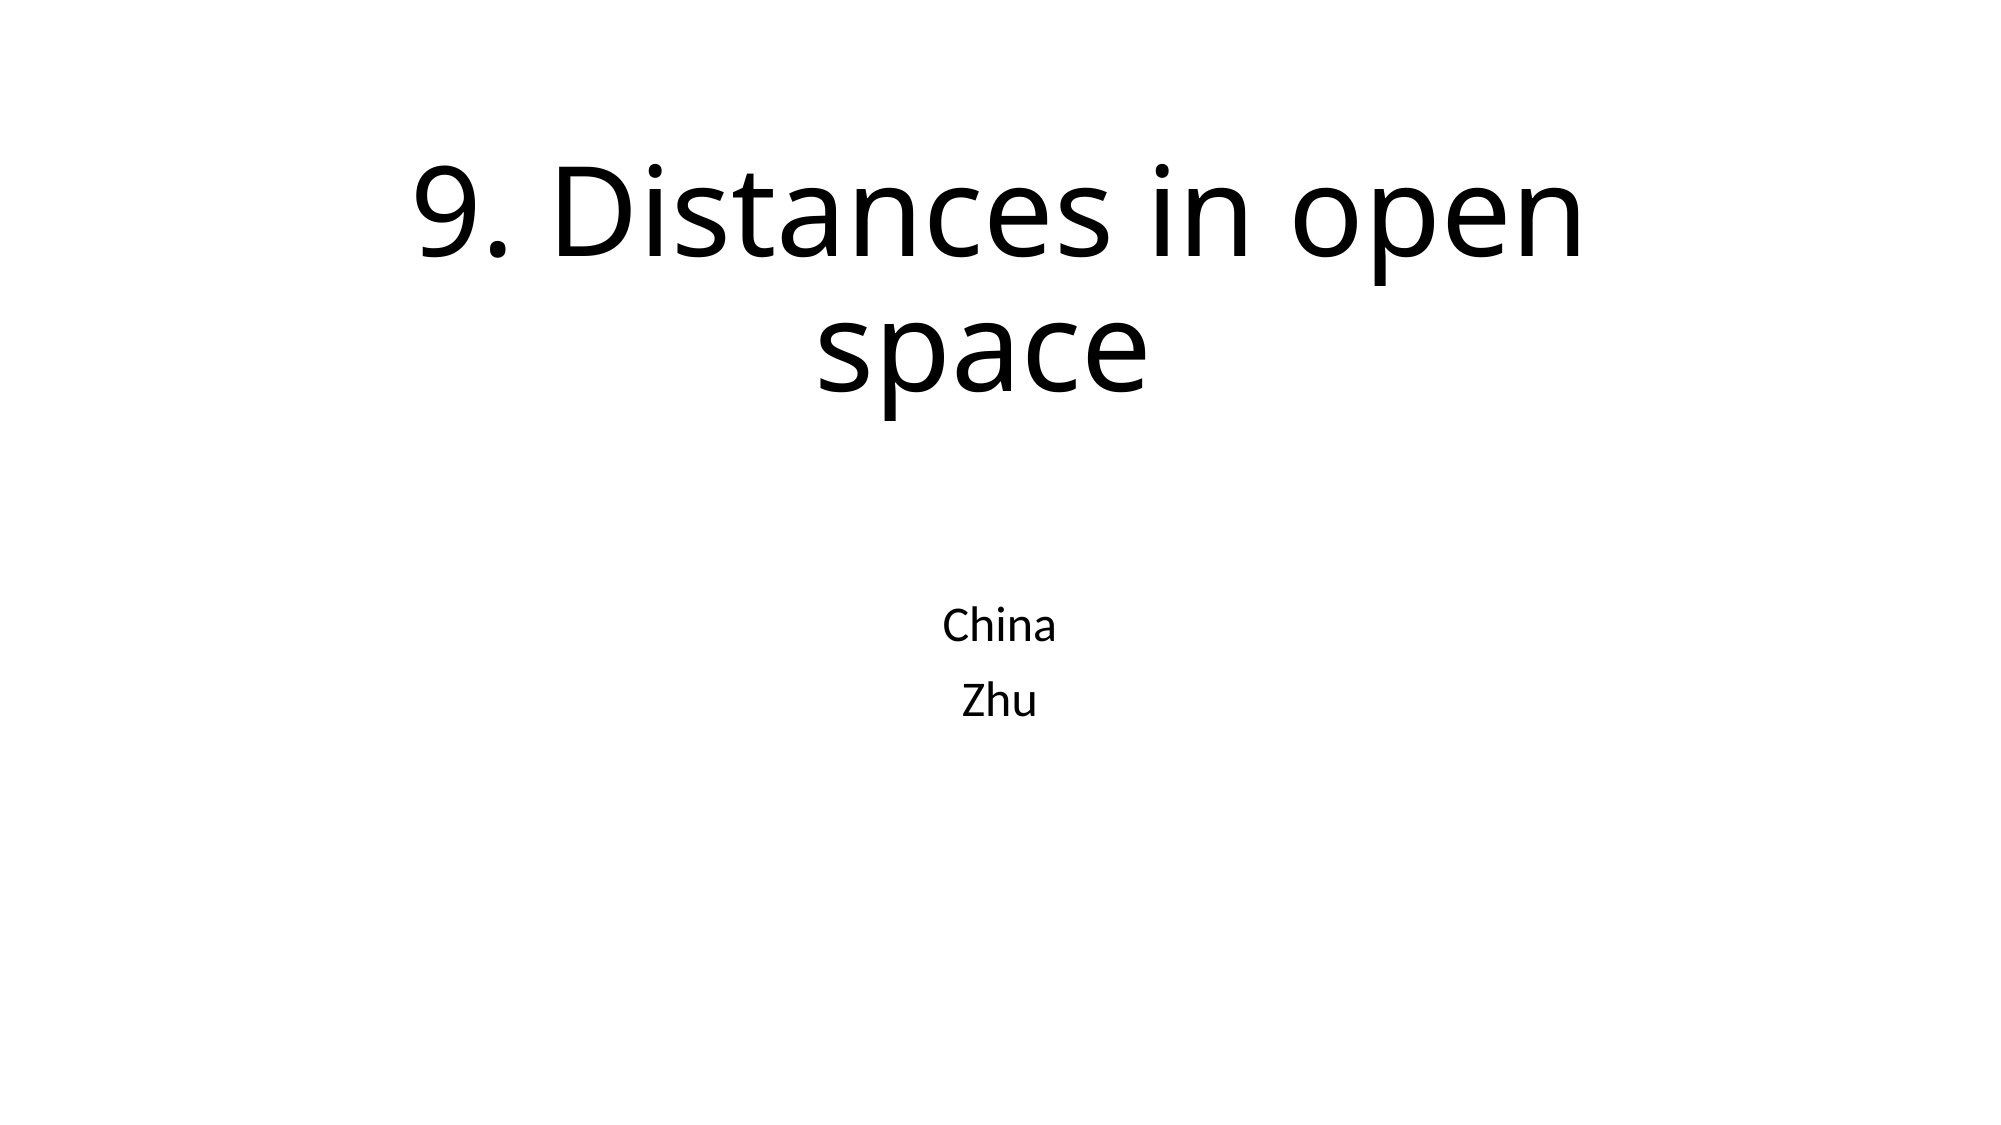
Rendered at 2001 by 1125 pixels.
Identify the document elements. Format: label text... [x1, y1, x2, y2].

title 9. Distances in open space [249, 184, 1750, 576]
subtitle China Zhu [249, 590, 1750, 1125]
